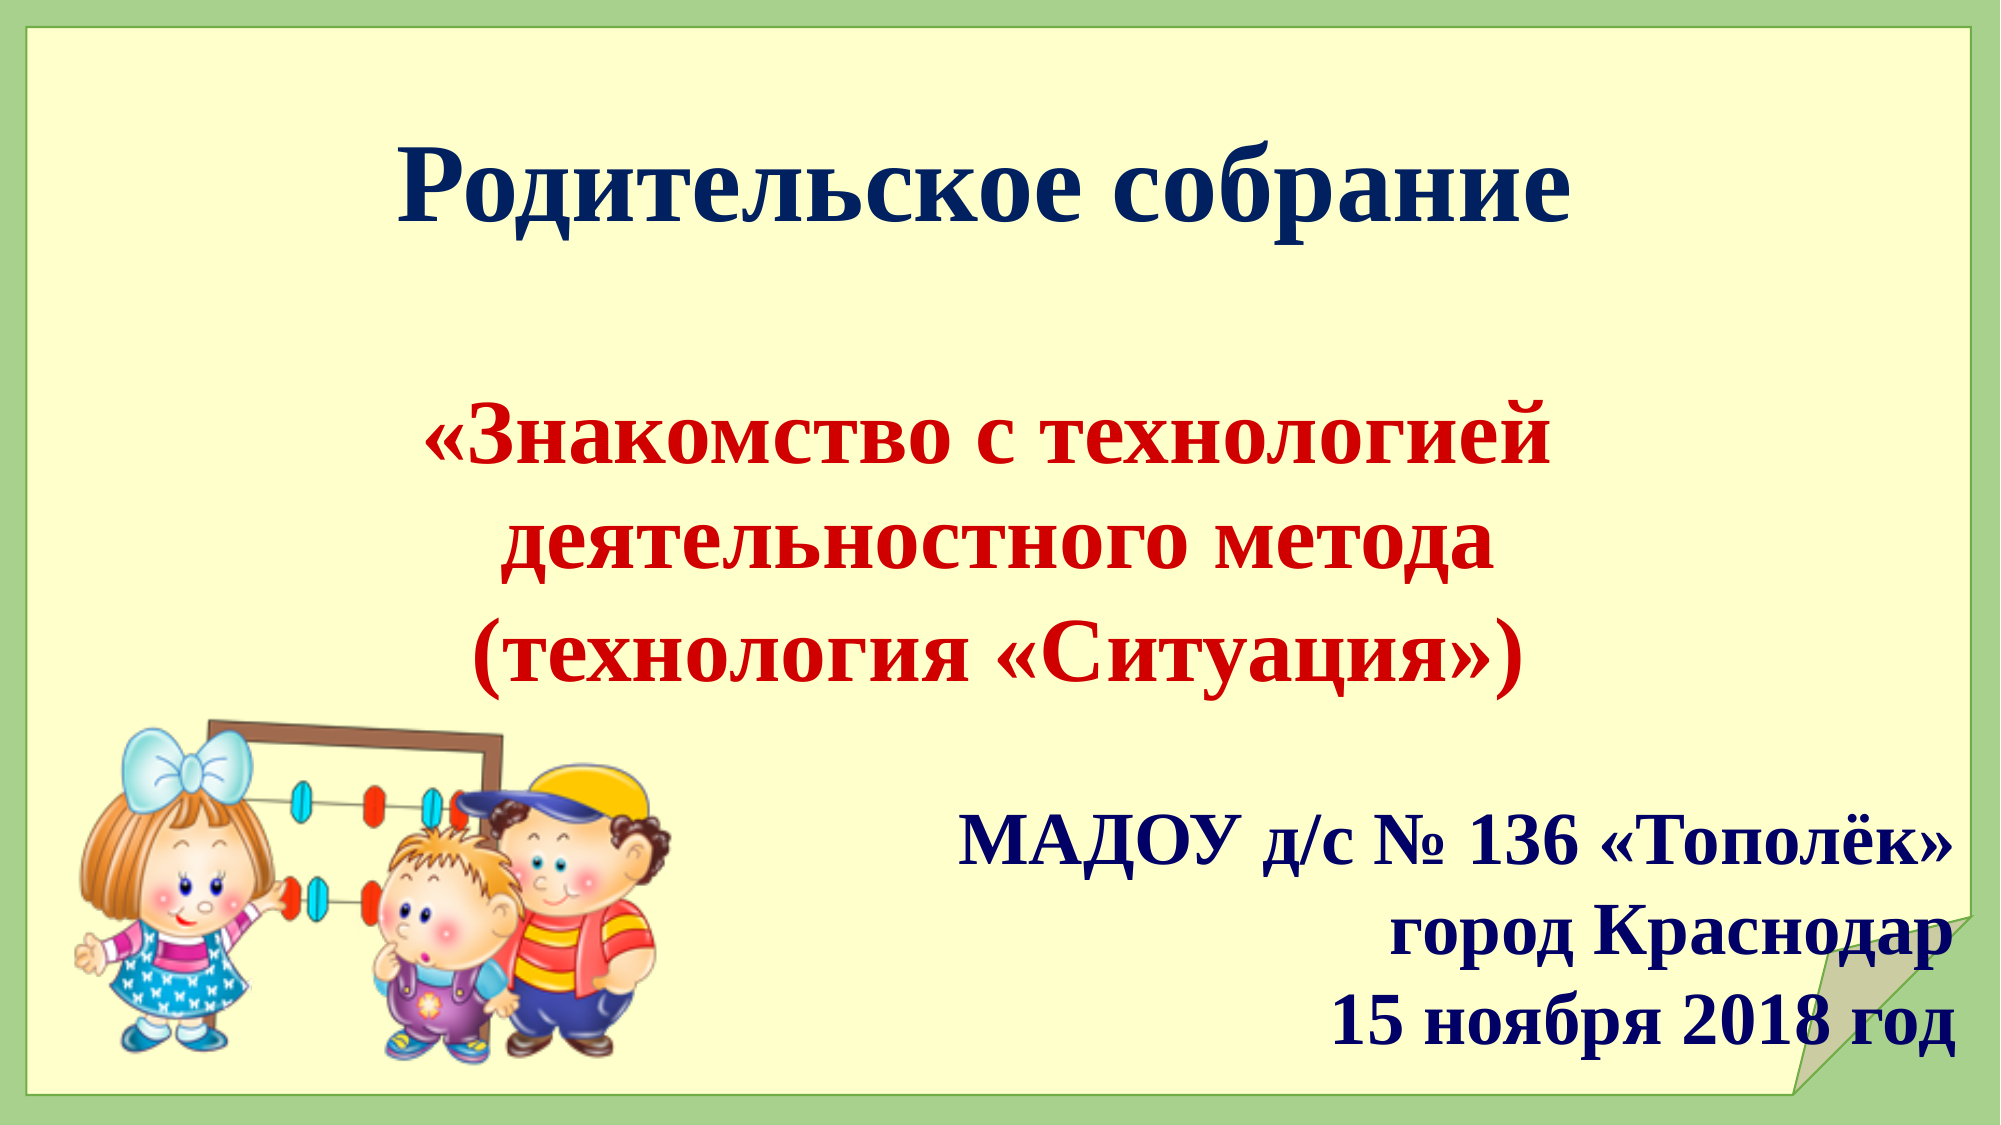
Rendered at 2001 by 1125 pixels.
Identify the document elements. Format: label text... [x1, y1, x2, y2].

picture [69, 704, 678, 1068]
text_box Родительское собрание «Знакомство с технологией деятельностного метода (технология «Ситуация») МАДОУ д/с № 136 «Тополёк» город Краснодар 15 ноября 2018 год [25, 25, 1975, 1097]
